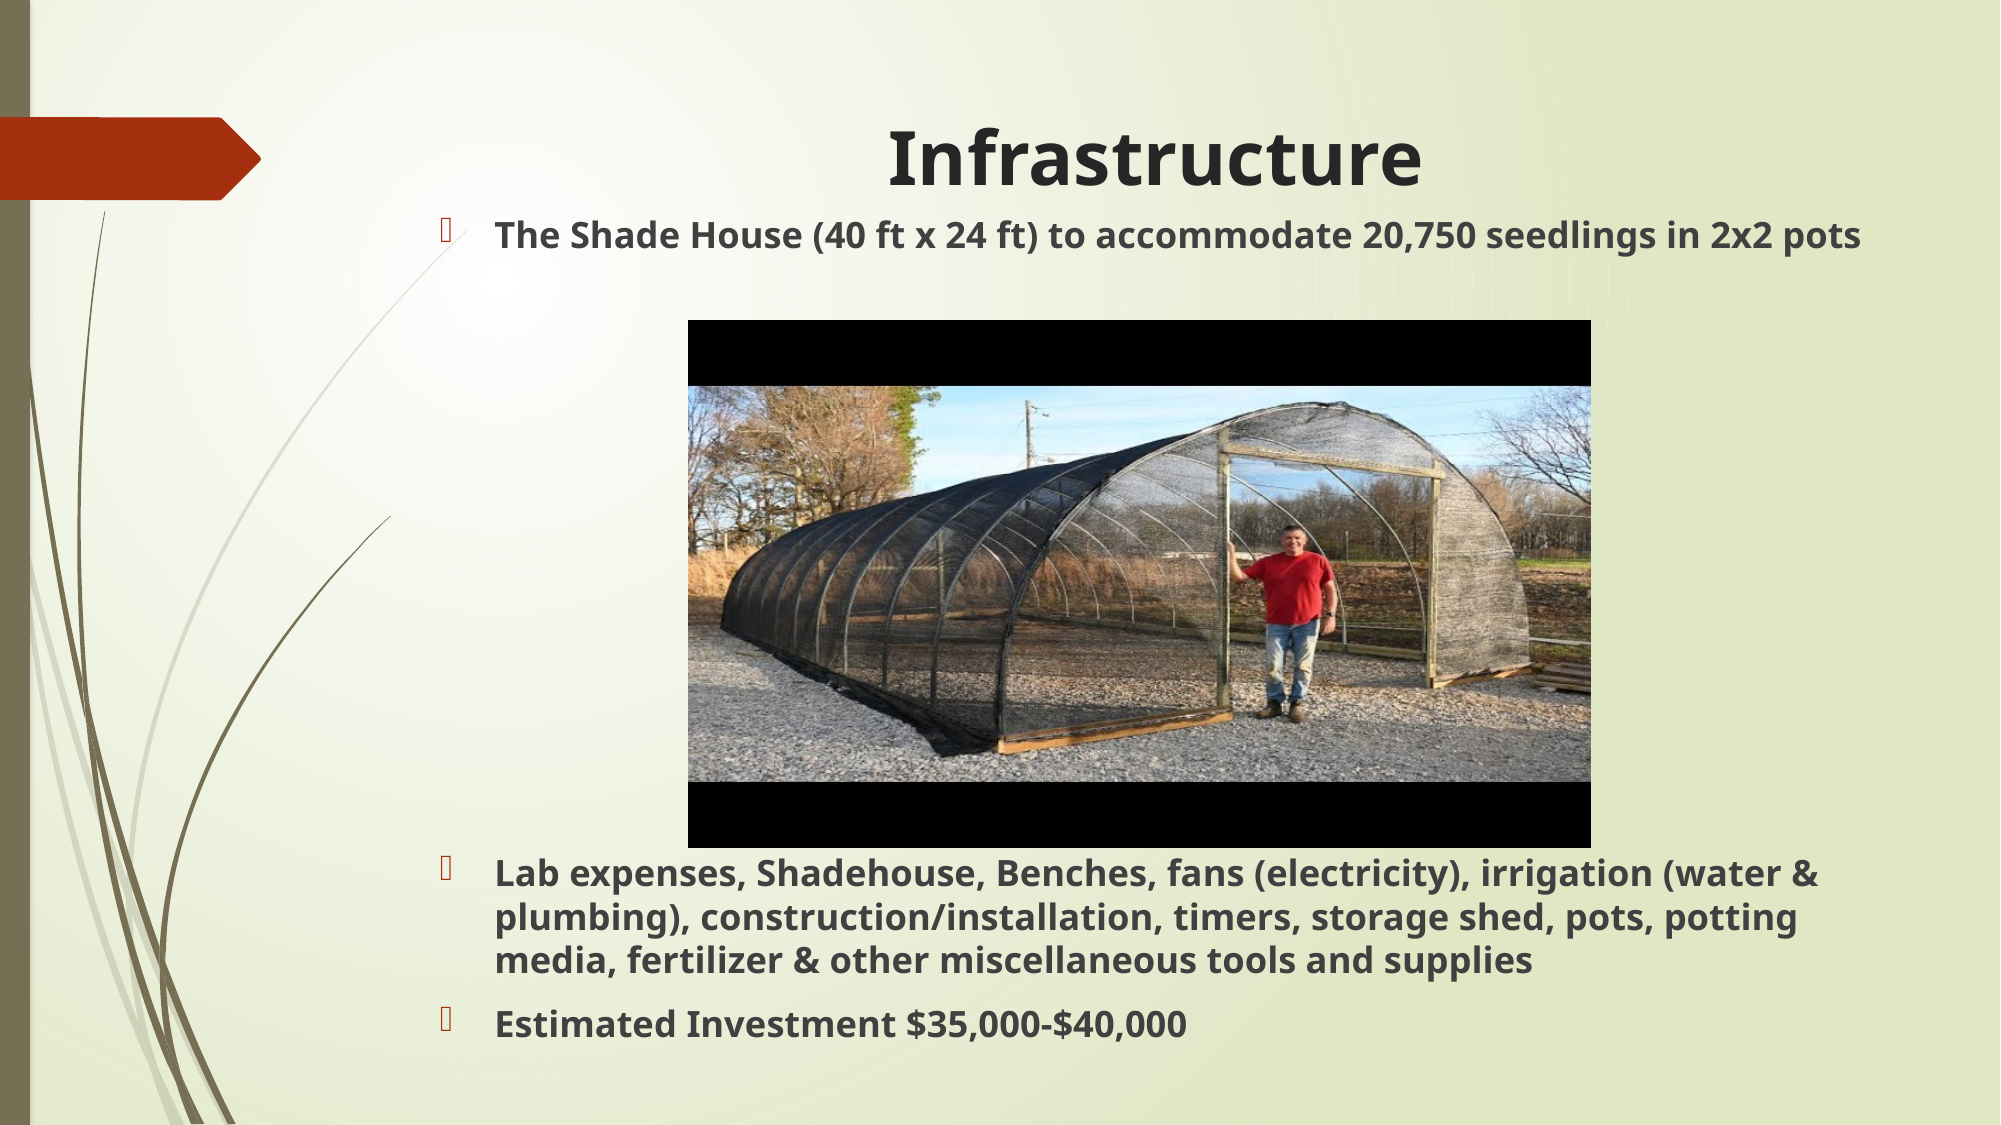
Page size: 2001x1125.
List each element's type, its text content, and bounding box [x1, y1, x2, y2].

title Infrastructure [425, 102, 1888, 205]
picture [688, 320, 1591, 848]
list The Shade House (40 ft x 24 ft) to accommodate 20,750 seedlings in 2x2 pots Lab expenses, Shadehouse, Benches, fans (electricity), irrigation (water & plumbing), construction/installation, timers, storage shed, pots, potting media, fertilizer & other miscellaneous tools and supplies Estimated Investment $35,000-$40,000 [424, 205, 1888, 1100]
